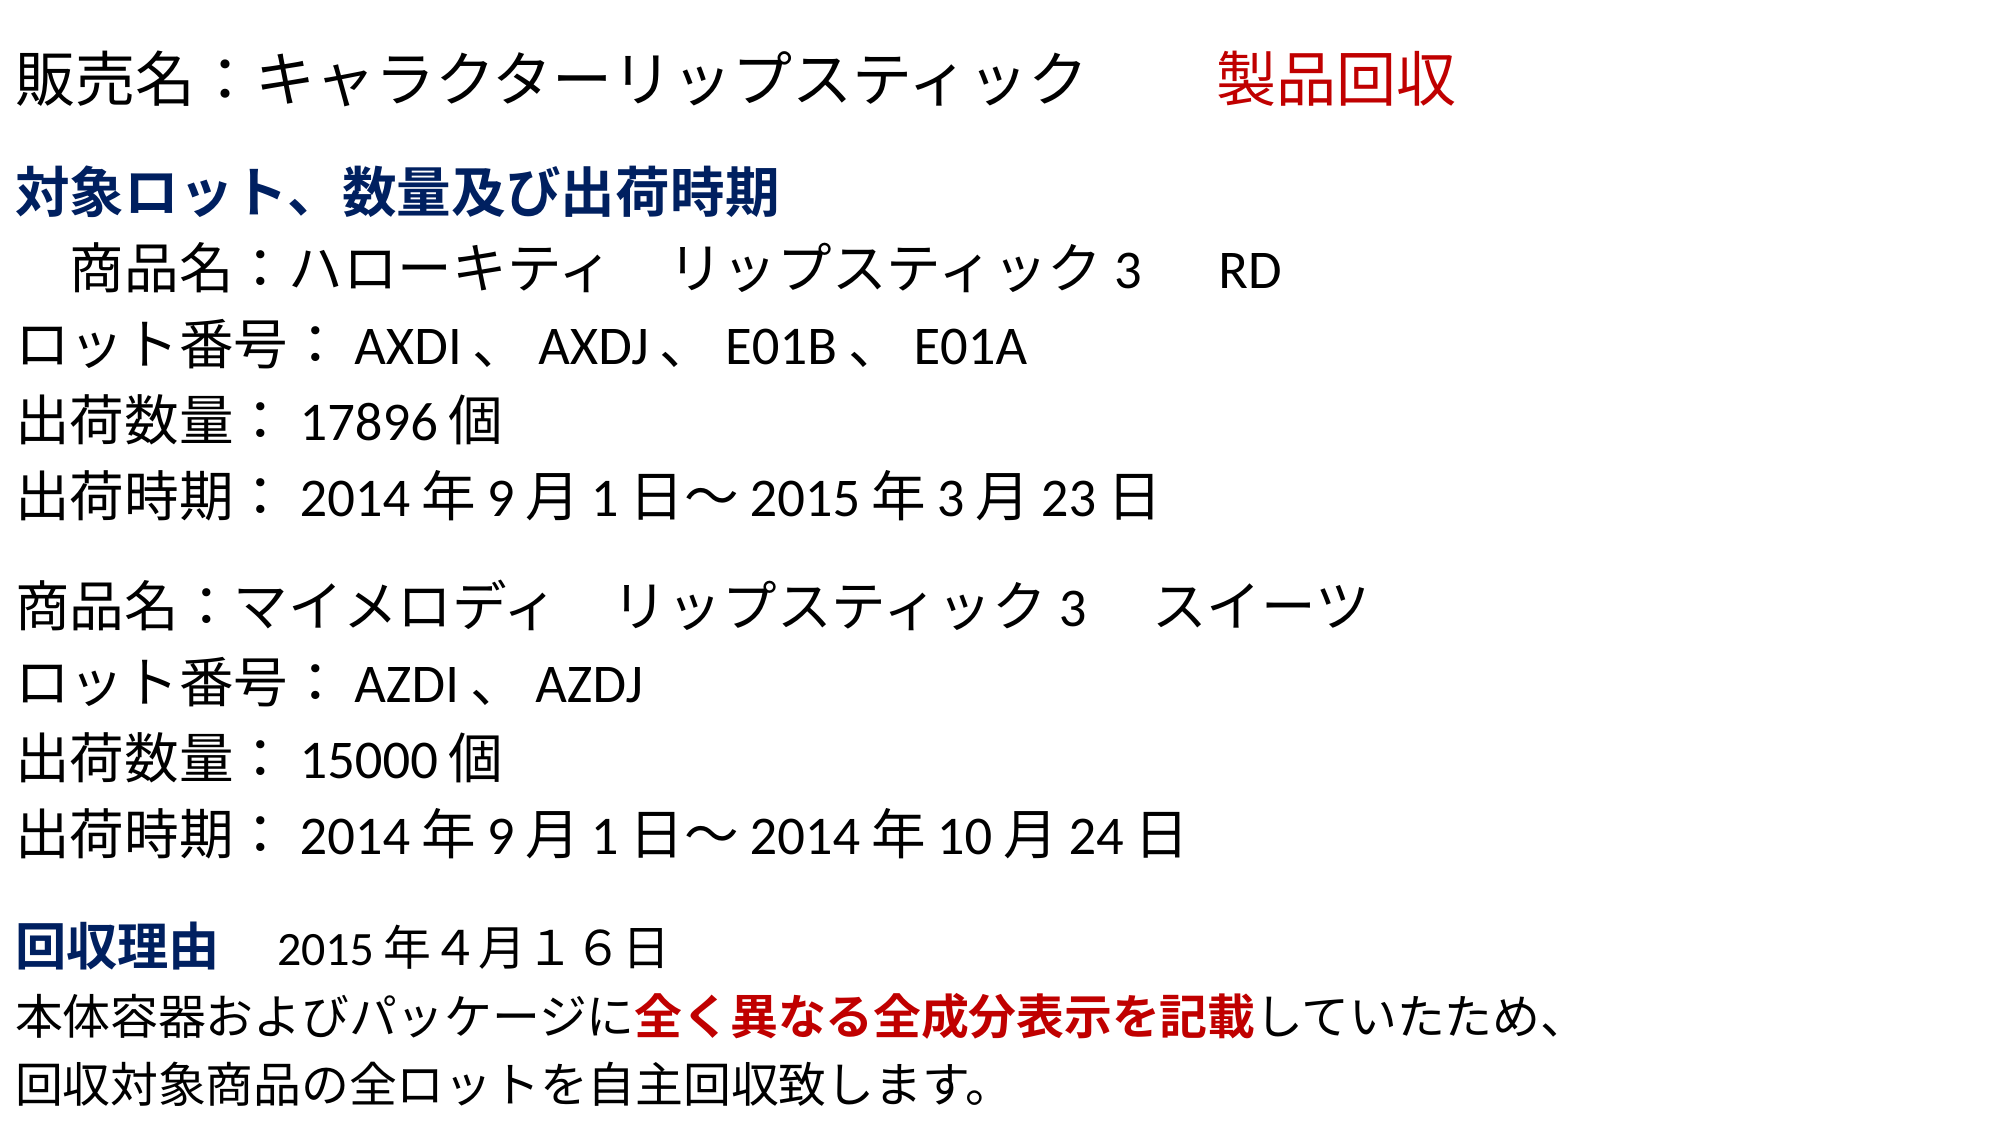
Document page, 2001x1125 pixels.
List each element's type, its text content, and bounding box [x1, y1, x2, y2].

title 販売名：キャラクターリップスティック 製品回収 [0, 42, 2000, 123]
list 対象ロット、数量及び出荷時期 商品名：ハローキティ リップスティック3 RD ロット番号：AXDI、AXDJ、E01B、E01A 出荷数量：17896個 出荷時期：2014年9月1日～2015年3月23日 商品名：マイメロディ リップスティック3 スイーツ ロット番号：AZDI、AZDJ 出荷数量：15000個 出荷時期：2014年9月1日～2014年10月24日 回収理由 2015年４月１６日 本体容器およびパッケージに全く異なる全成分表示を記載していたため、 回収対象商品の全ロットを自主回収致します。 [0, 157, 2000, 1125]
